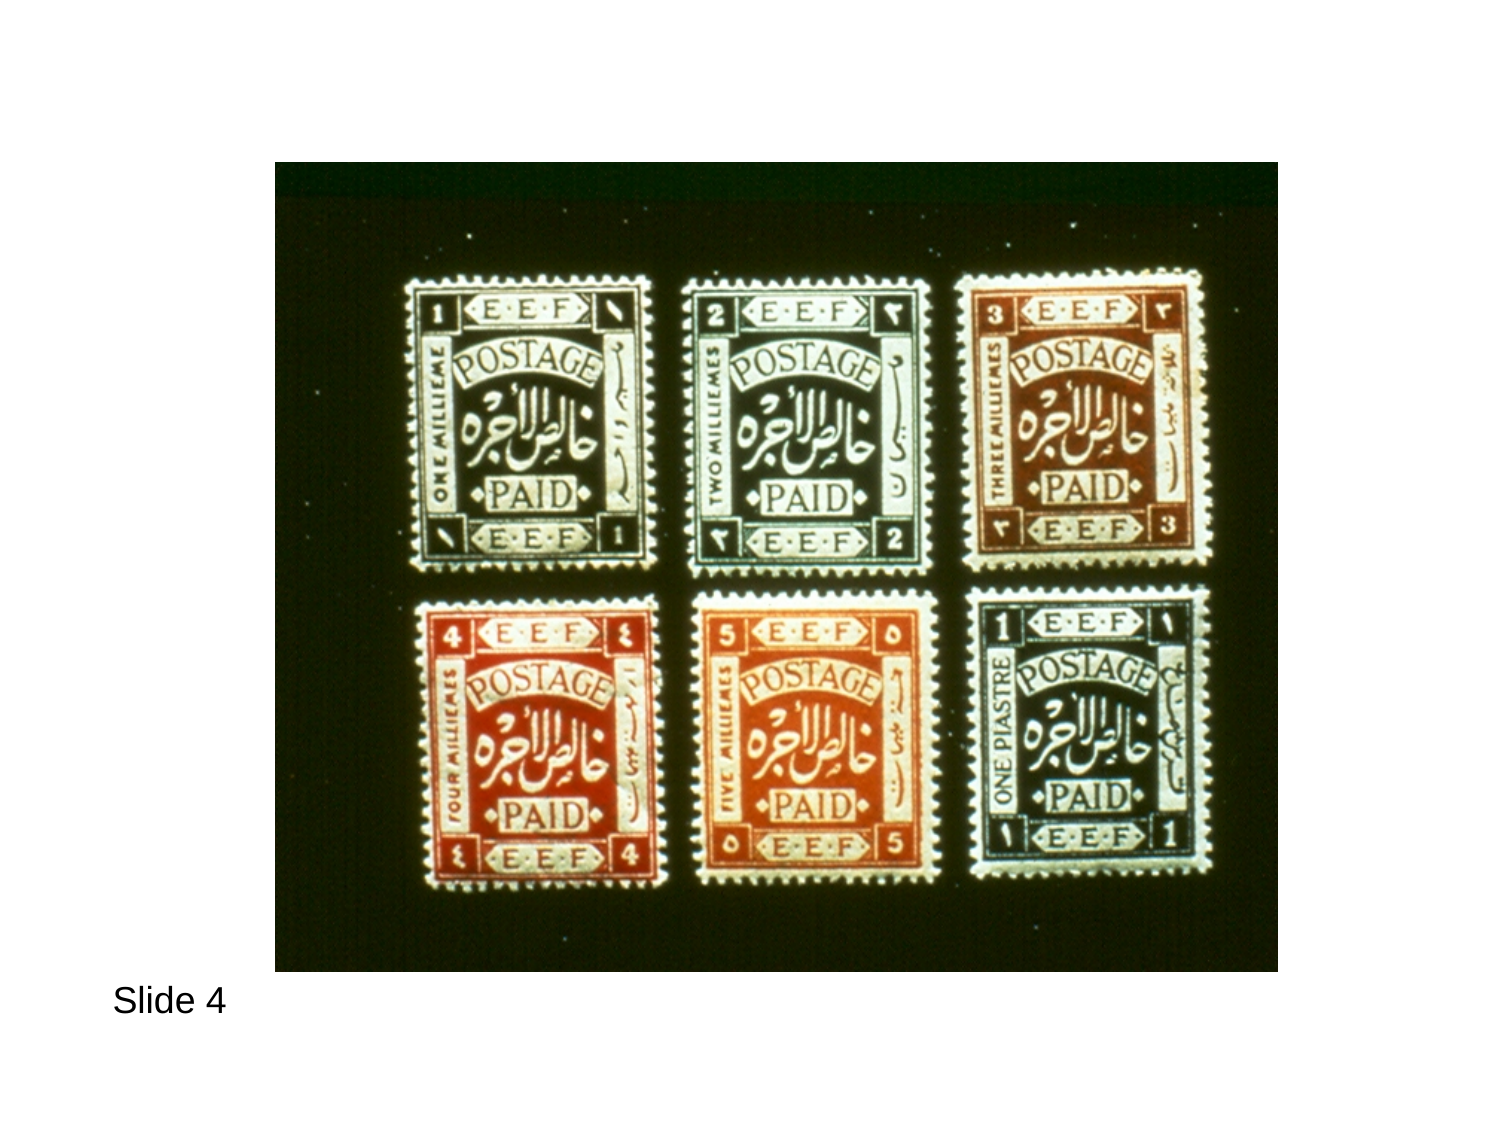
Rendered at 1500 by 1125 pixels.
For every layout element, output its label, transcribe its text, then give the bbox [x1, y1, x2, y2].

text_box Slide 4 [97, 968, 242, 1029]
picture [274, 162, 1278, 973]
